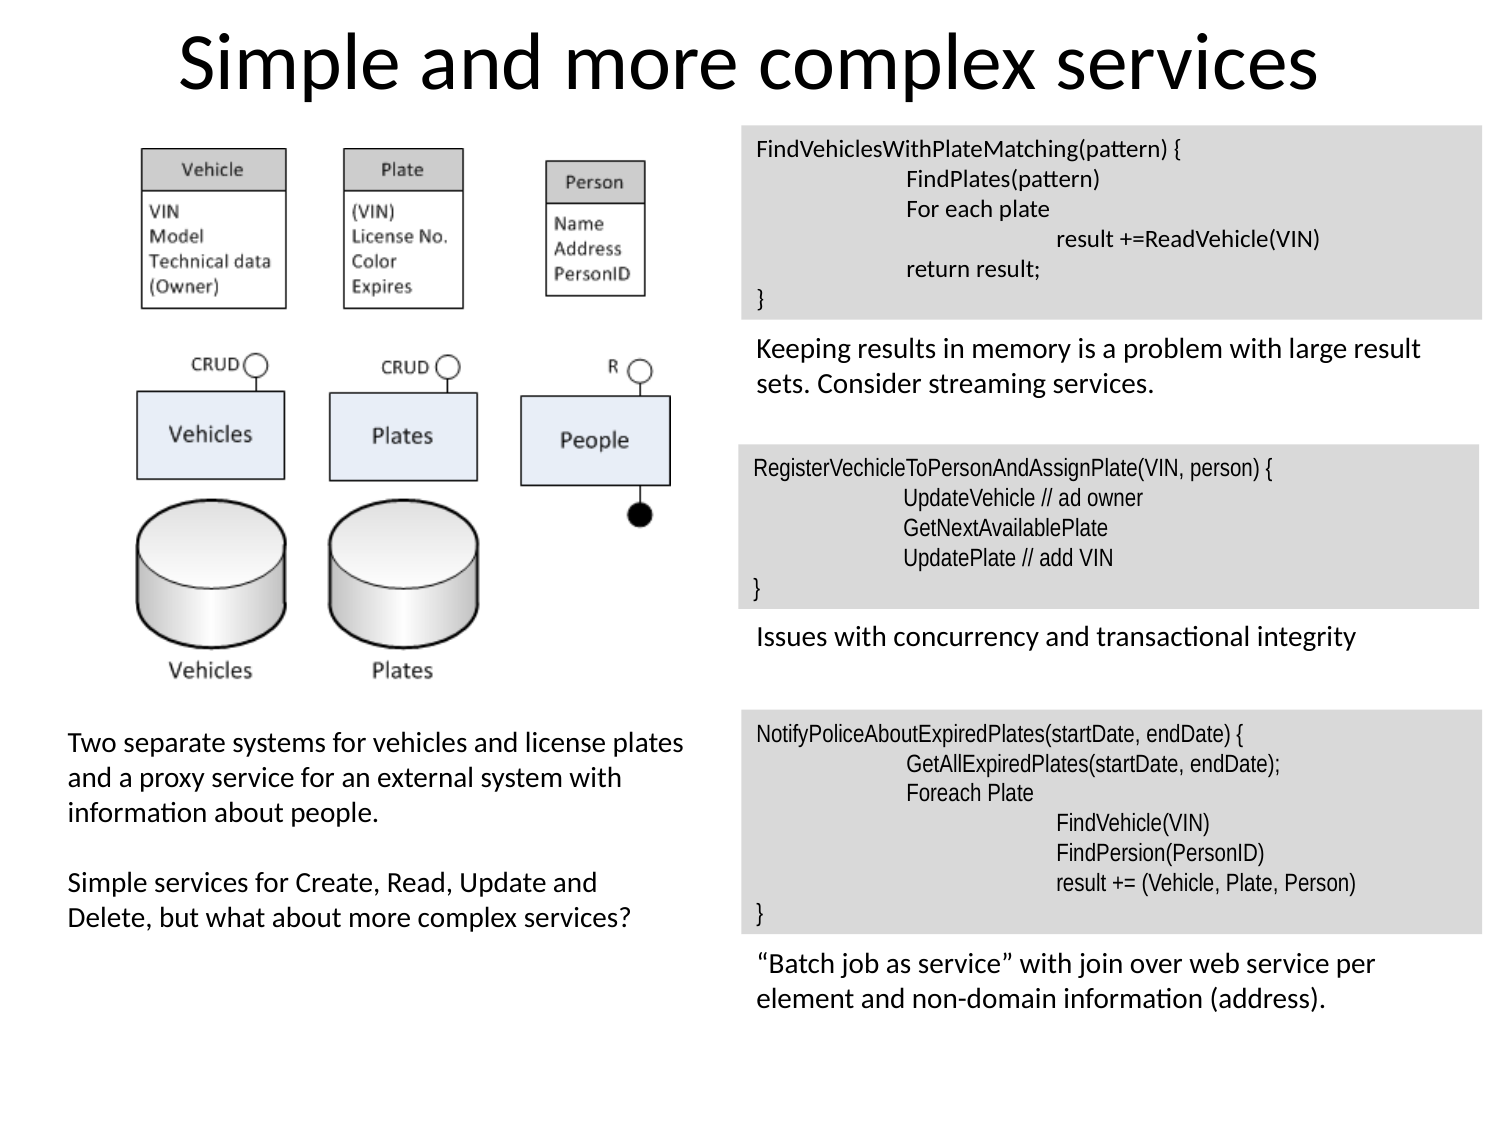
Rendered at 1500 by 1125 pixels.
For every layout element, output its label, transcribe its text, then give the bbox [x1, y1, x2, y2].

text_box FindVehiclesWithPlateMatching(pattern) { FindPlates(pattern) For each plate result +=ReadVehicle(VIN) return result; } [741, 125, 1483, 320]
picture [135, 148, 671, 687]
text_box NotifyPoliceAboutExpiredPlates(startDate, endDate) { GetAllExpiredPlates(startDate, endDate); Foreach Plate FindVehicle(VIN) FindPersion(PersonID) result += (Vehicle, Plate, Person) } [741, 709, 1483, 935]
title Simple and more complex services [75, 0, 1425, 114]
text_box “Batch job as service” with join over web service per element and non-domain information (address). [741, 936, 1486, 1022]
text_box RegisterVechicleToPersonAndAssignPlate(VIN, person) { UpdateVehicle // ad owner GetNextAvailablePlate UpdatePlate // add VIN } [738, 444, 1480, 609]
text_box Issues with concurrency and transactional integrity [741, 609, 1486, 660]
text_box Keeping results in memory is a problem with large result sets. Consider streaming services. [741, 322, 1486, 407]
text_box Two separate systems for vehicles and license plates and a proxy service for an external system with information about people. Simple services for Create, Read, Update and Delete, but what about more complex services? [53, 715, 701, 941]
